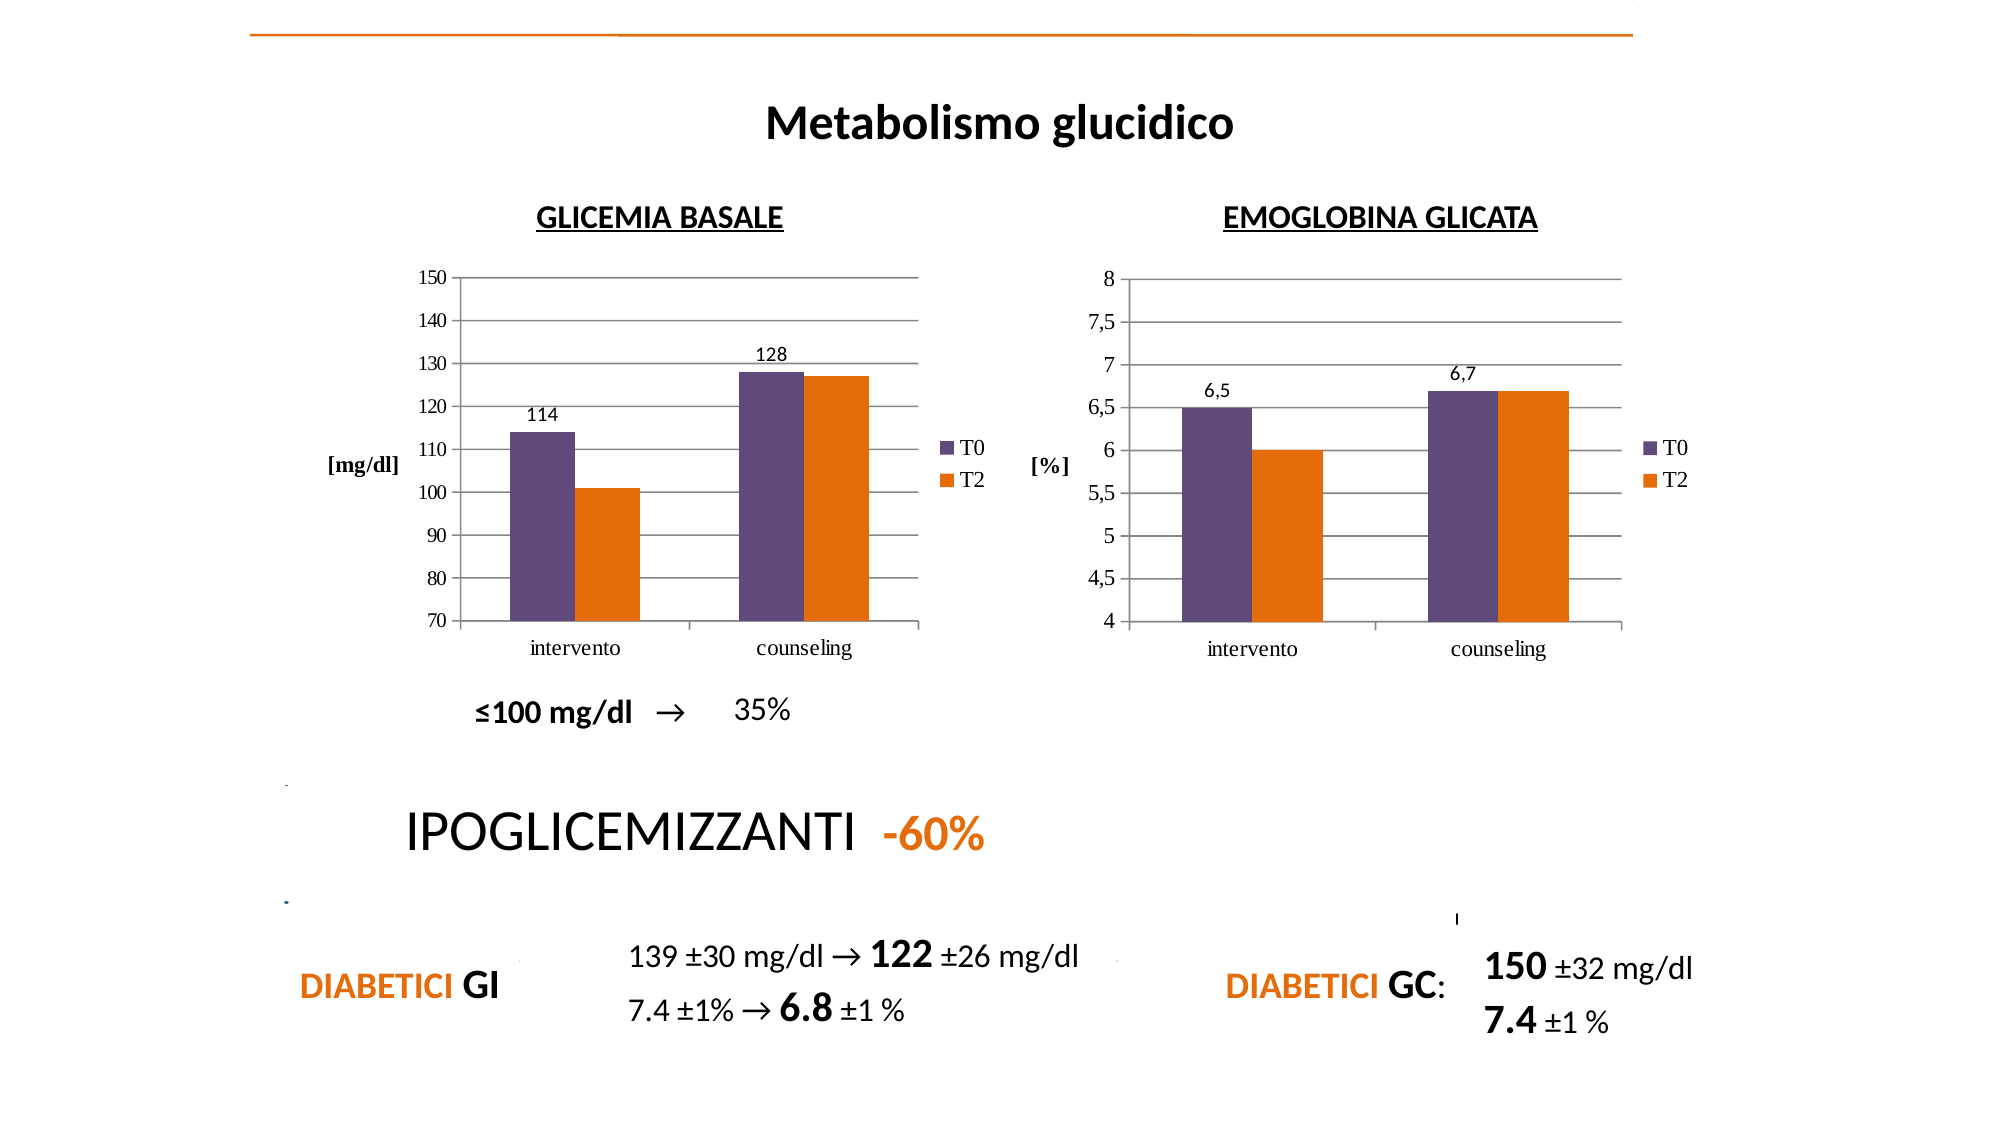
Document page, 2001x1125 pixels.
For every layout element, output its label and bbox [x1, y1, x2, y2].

text_box [296, 257, 998, 672]
text_box [999, 257, 1709, 673]
